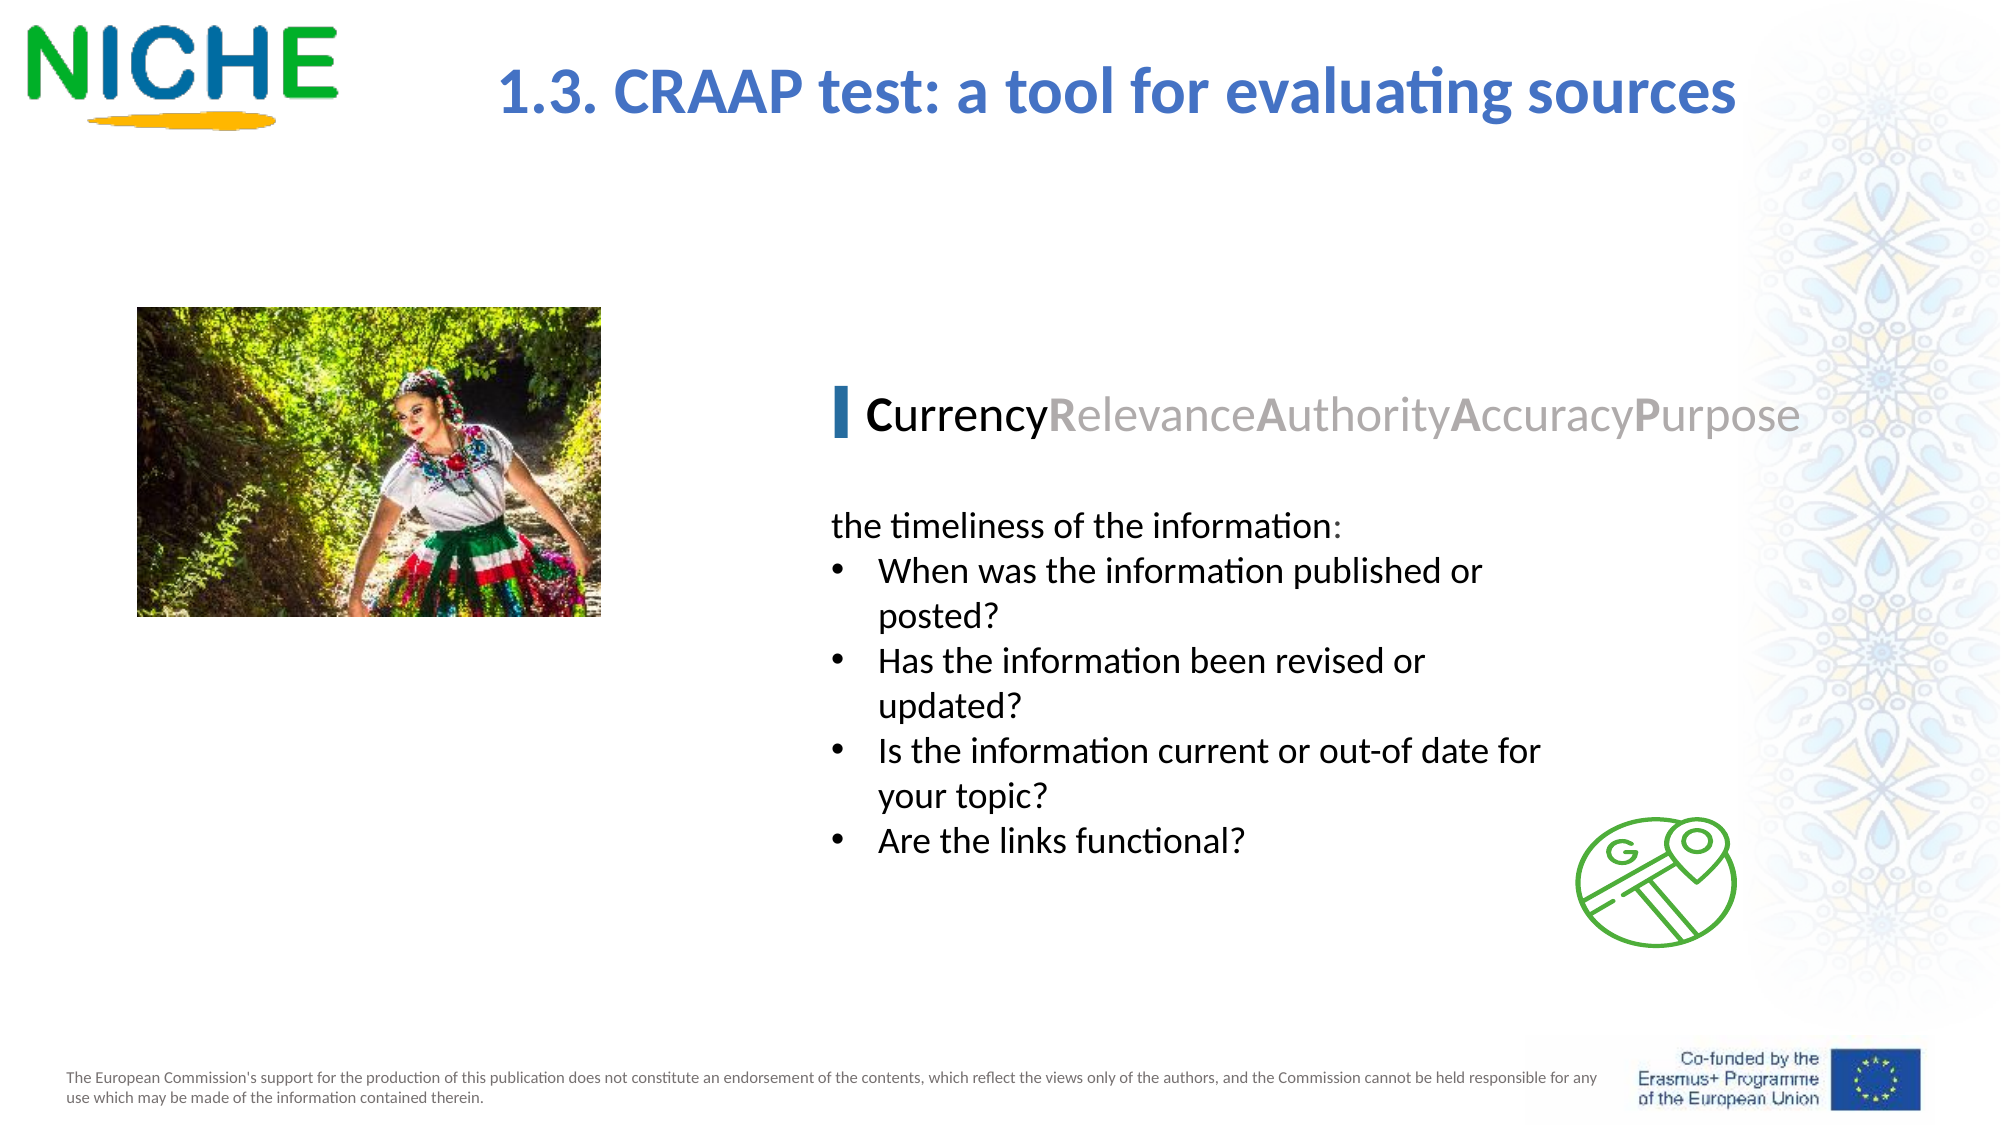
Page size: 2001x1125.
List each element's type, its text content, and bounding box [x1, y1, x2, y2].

text_box 1.3. CRAAP test: a tool for evaluating sources [369, 49, 1754, 96]
text_box [834, 385, 849, 439]
picture [1525, 1035, 1935, 1125]
text_box CurrencyRelevanceAuthorityAccuracyPurpose [851, 373, 1934, 449]
text_box the timeliness of the information: When was the information published or posted? Has the information been revised or updated? Is the information current or out-of date for your topic? Are the links functional? [816, 493, 1576, 939]
picture [137, 306, 601, 617]
picture [0, 0, 365, 145]
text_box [1575, 817, 1737, 949]
